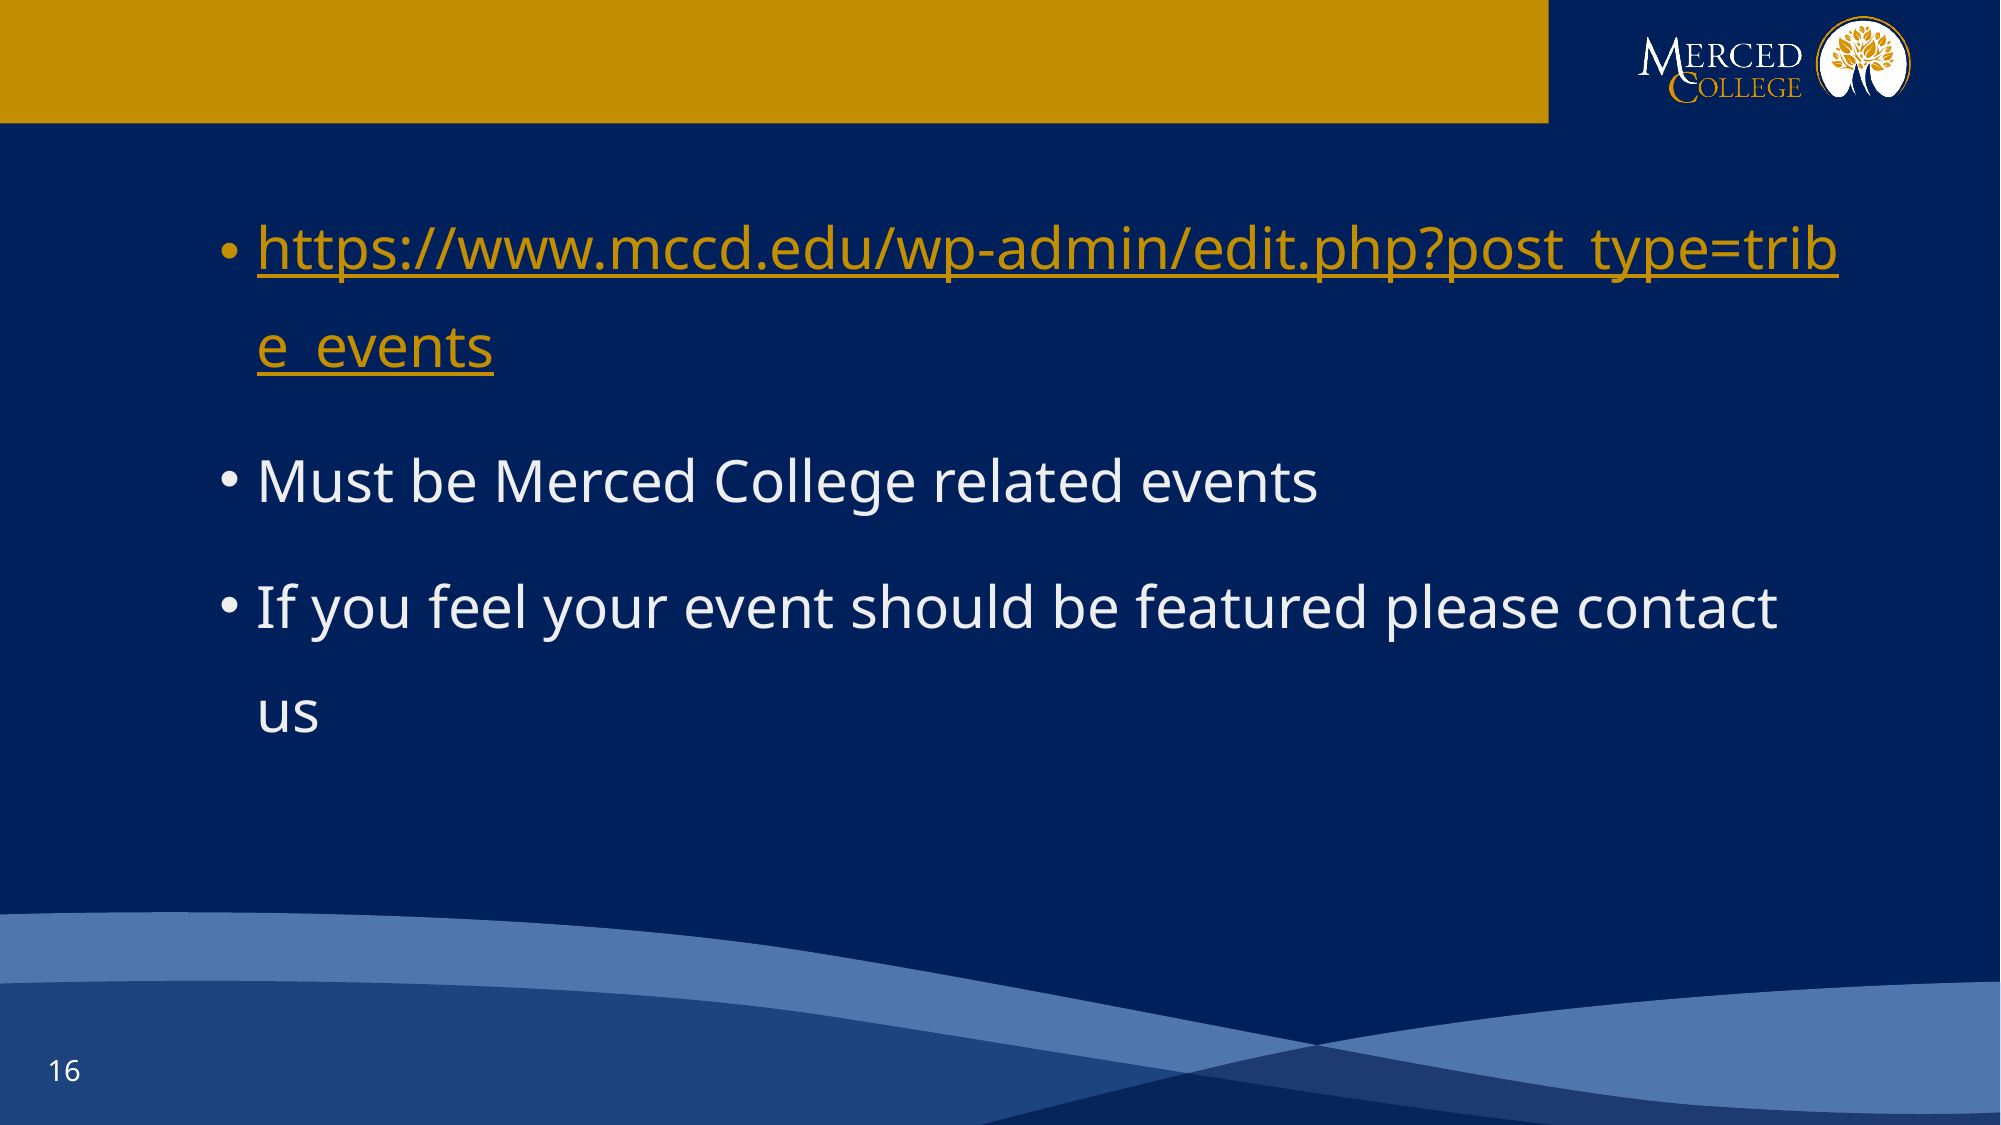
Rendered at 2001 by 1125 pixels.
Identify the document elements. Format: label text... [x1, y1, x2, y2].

list https://www.mccd.edu/wp-admin/edit.php?post_type=tribe_events Must be Merced College related events If you feel your event should be featured please contact us [204, 163, 1863, 871]
picture [1638, 16, 1911, 103]
slide_number 16 [26, 1042, 103, 1103]
